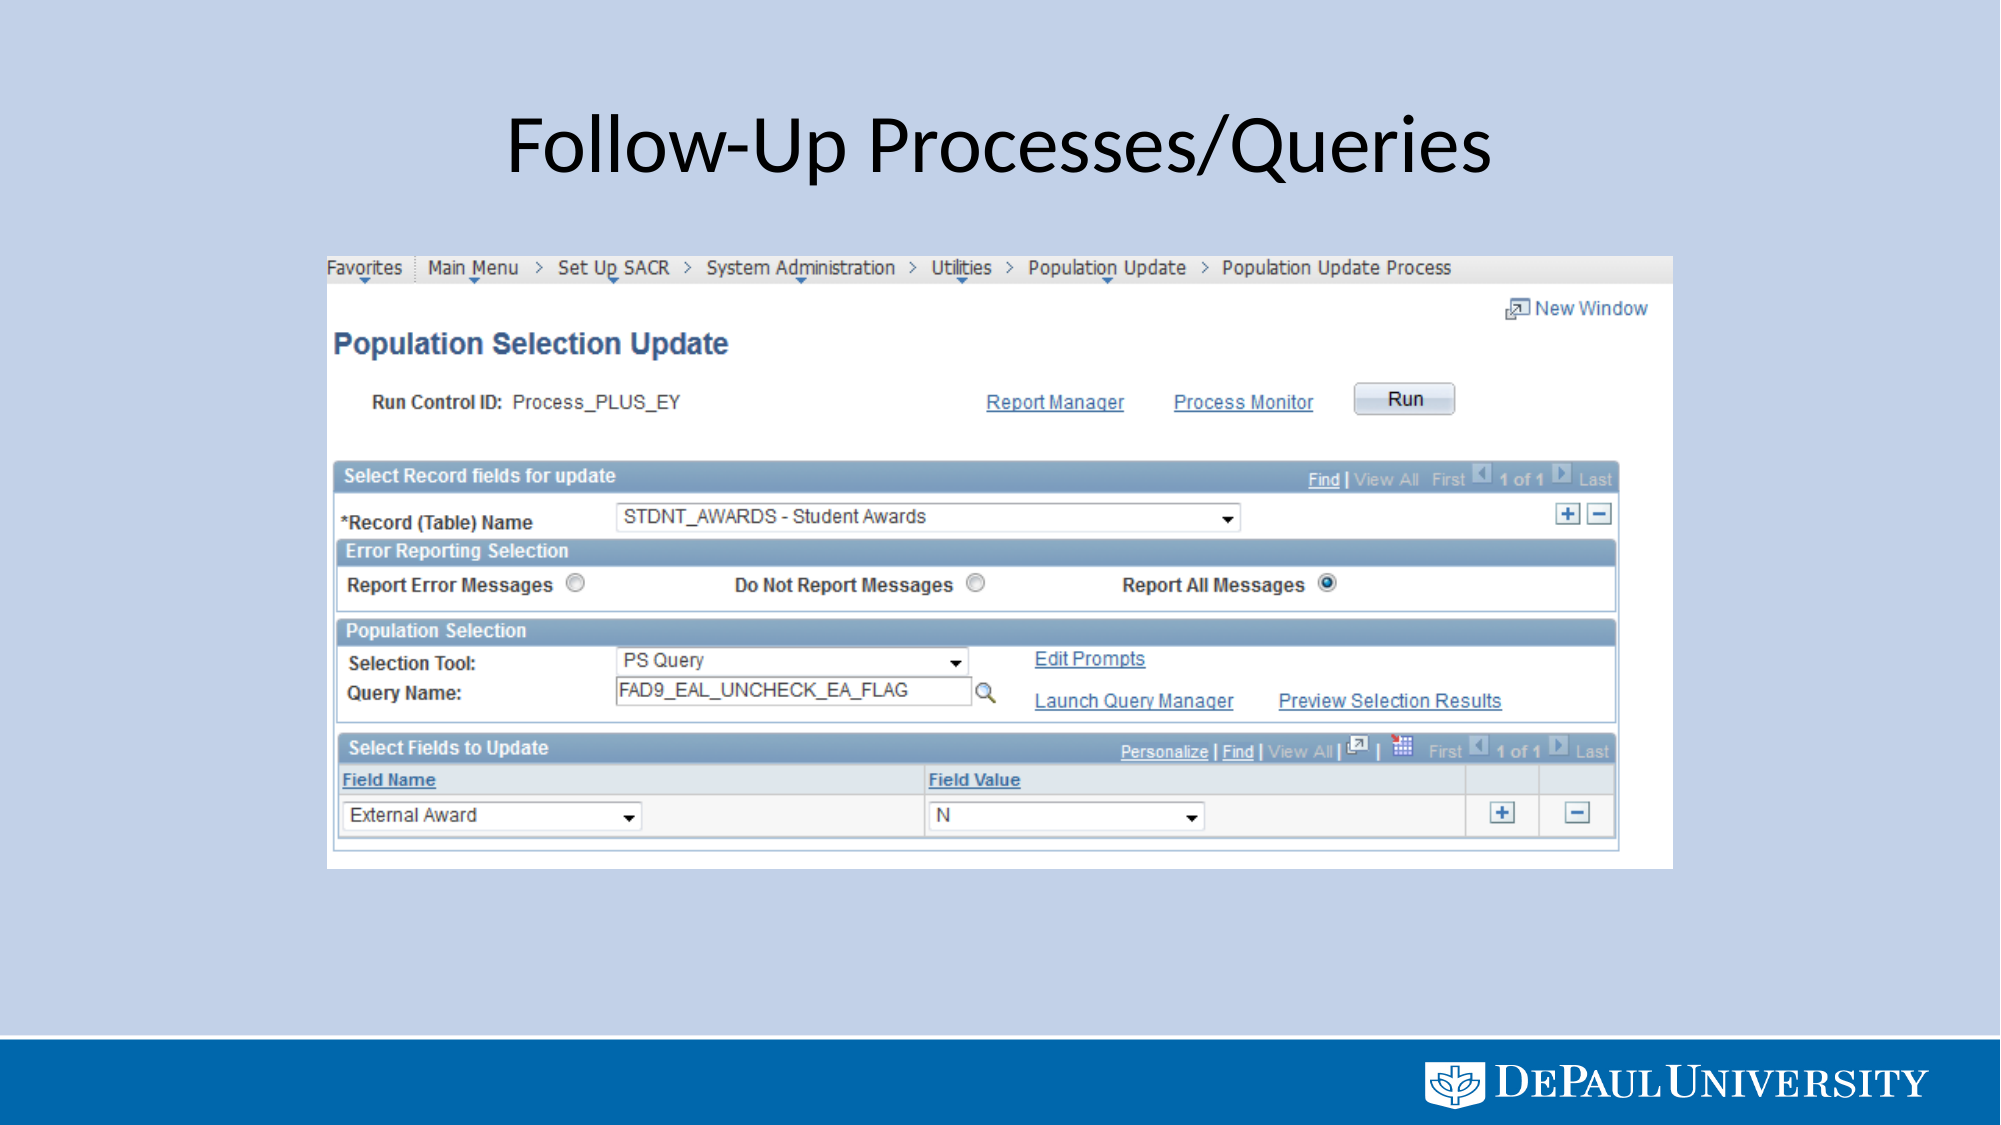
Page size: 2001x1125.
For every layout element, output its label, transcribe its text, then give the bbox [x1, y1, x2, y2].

picture [0, 0, 2000, 1125]
title Follow-Up Processes/Queries [99, 45, 1900, 233]
